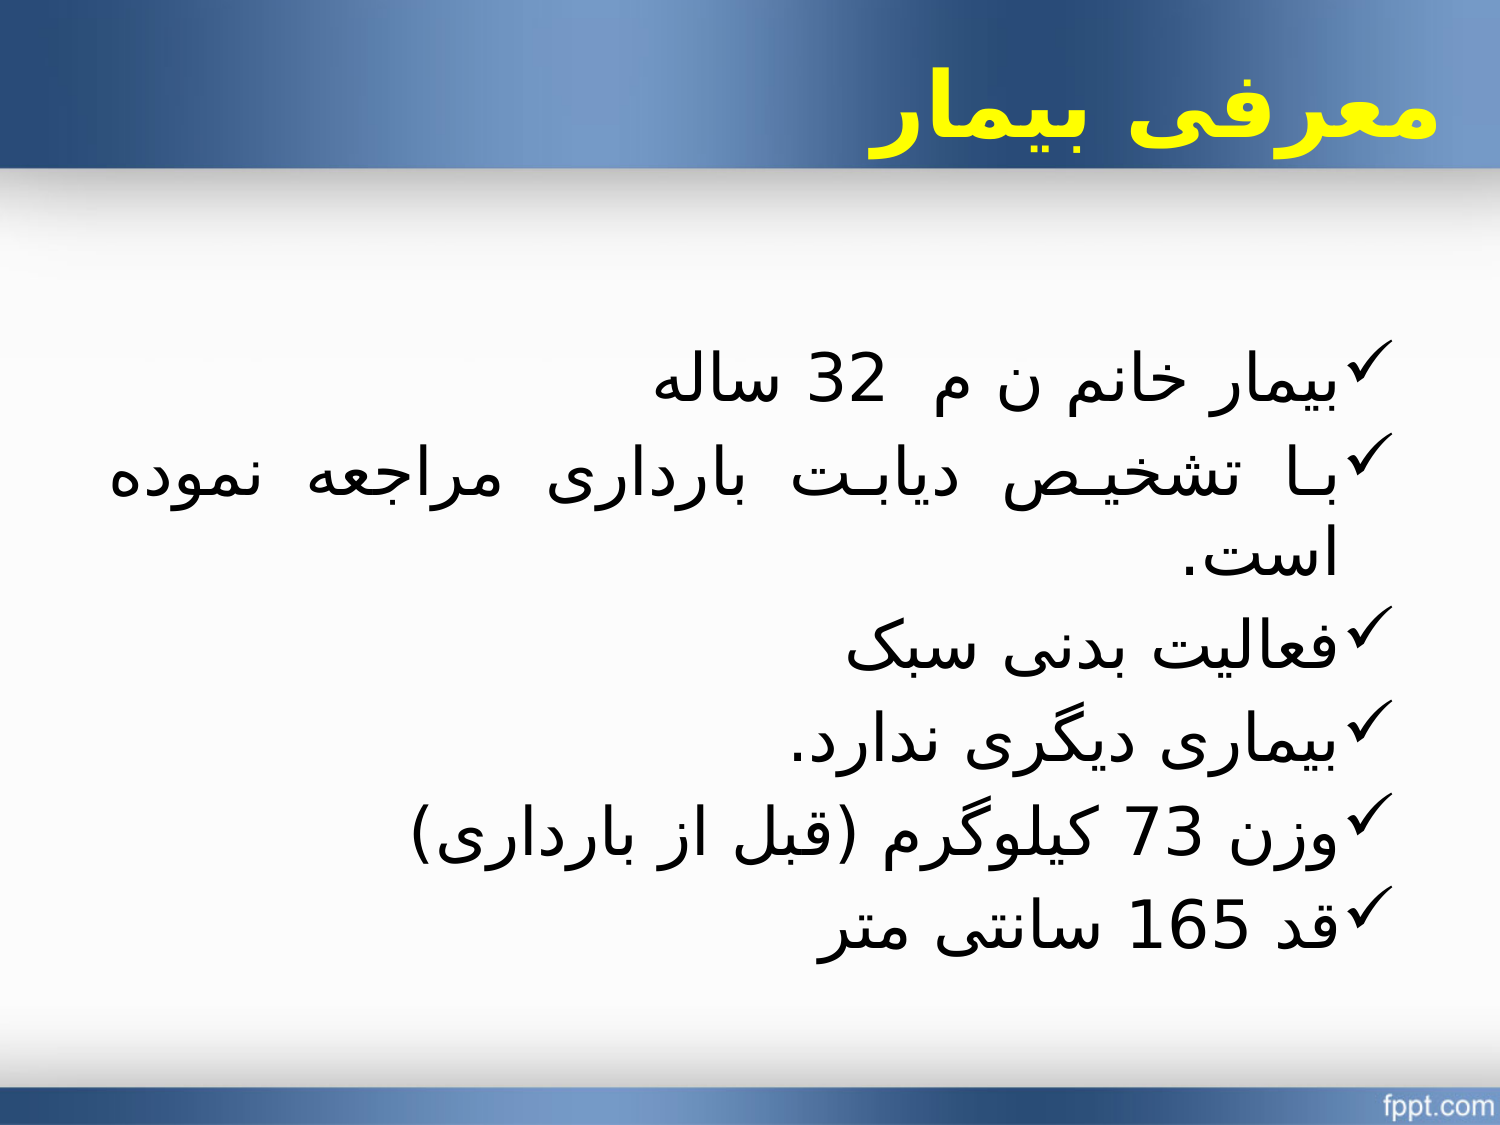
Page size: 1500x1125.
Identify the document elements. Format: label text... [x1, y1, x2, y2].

list بیمار خانم ن م 32 ساله با تشخیص دیابت بارداری مراجعه نموده است. فعالیت بدنی سبک بیماری دیگری ندارد. وزن 73 کیلوگرم (قبل از بارداری) قد 165 سانتی متر [75, 234, 1413, 1059]
picture [0, 0, 1500, 1125]
title معرفی بیمار [108, 7, 1459, 195]
